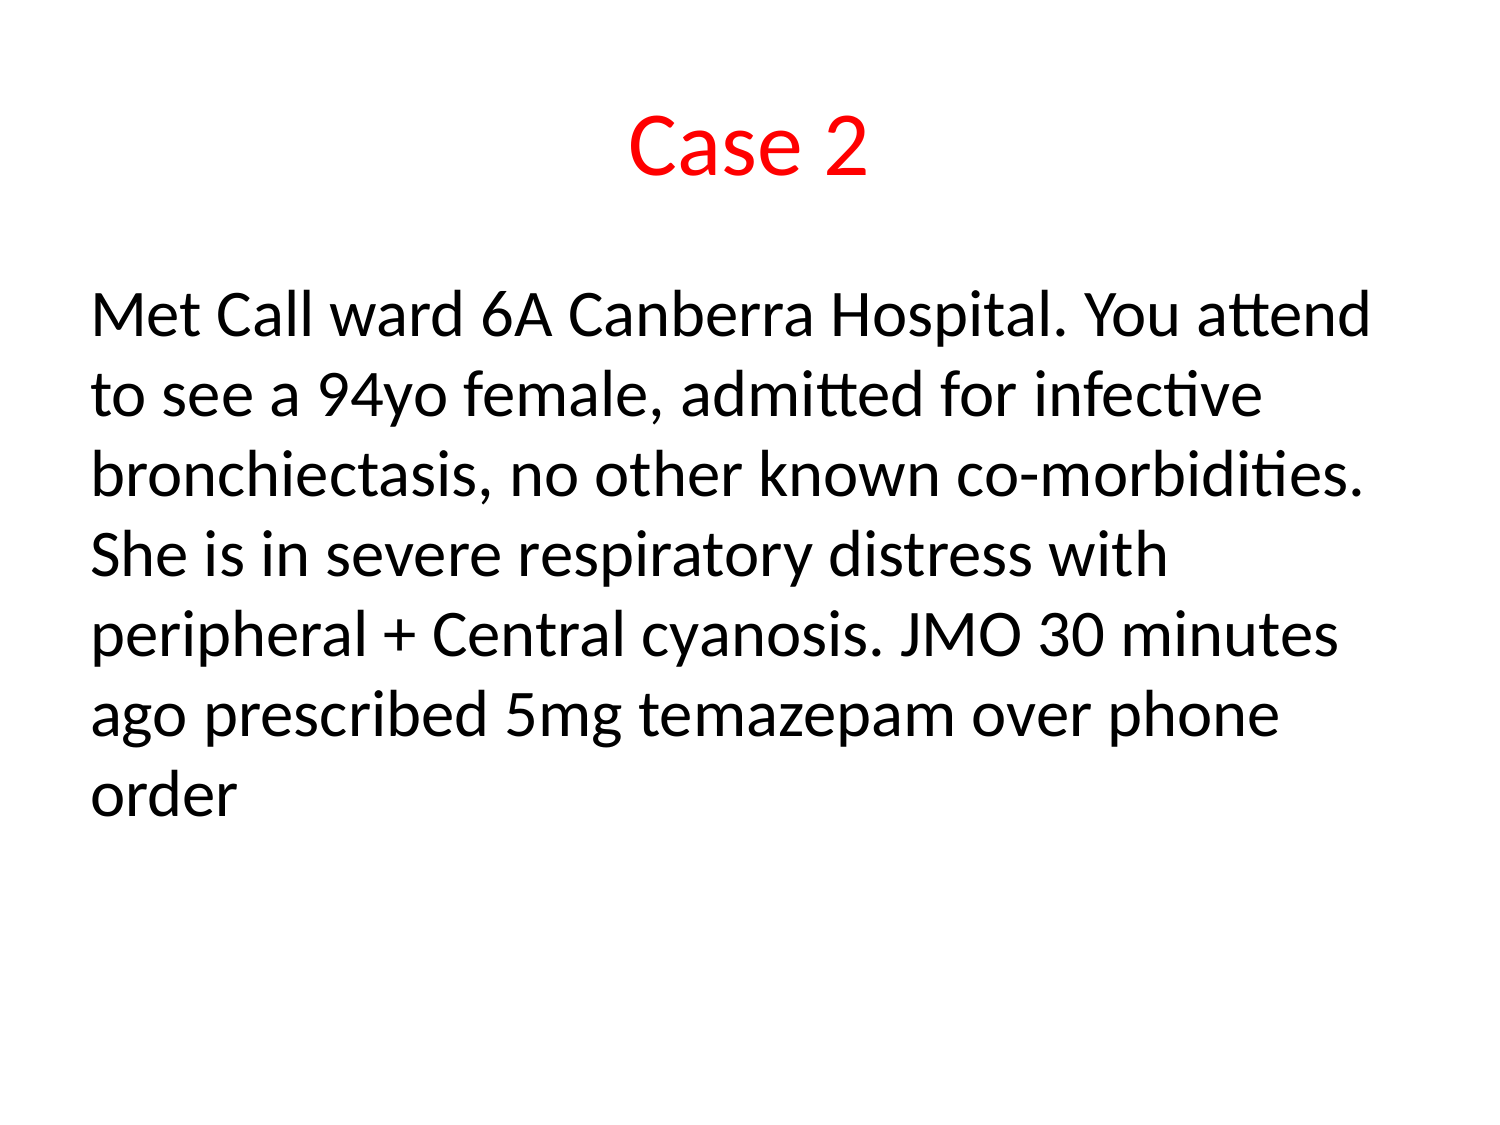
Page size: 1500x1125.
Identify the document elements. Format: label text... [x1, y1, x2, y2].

title Case 2 [75, 45, 1425, 233]
list Met Call ward 6A Canberra Hospital. You attend to see a 94yo female, admitted for infective bronchiectasis, no other known co-morbidities. She is in severe respiratory distress with peripheral + Central cyanosis. JMO 30 minutes ago prescribed 5mg temazepam over phone order [75, 262, 1425, 1005]
